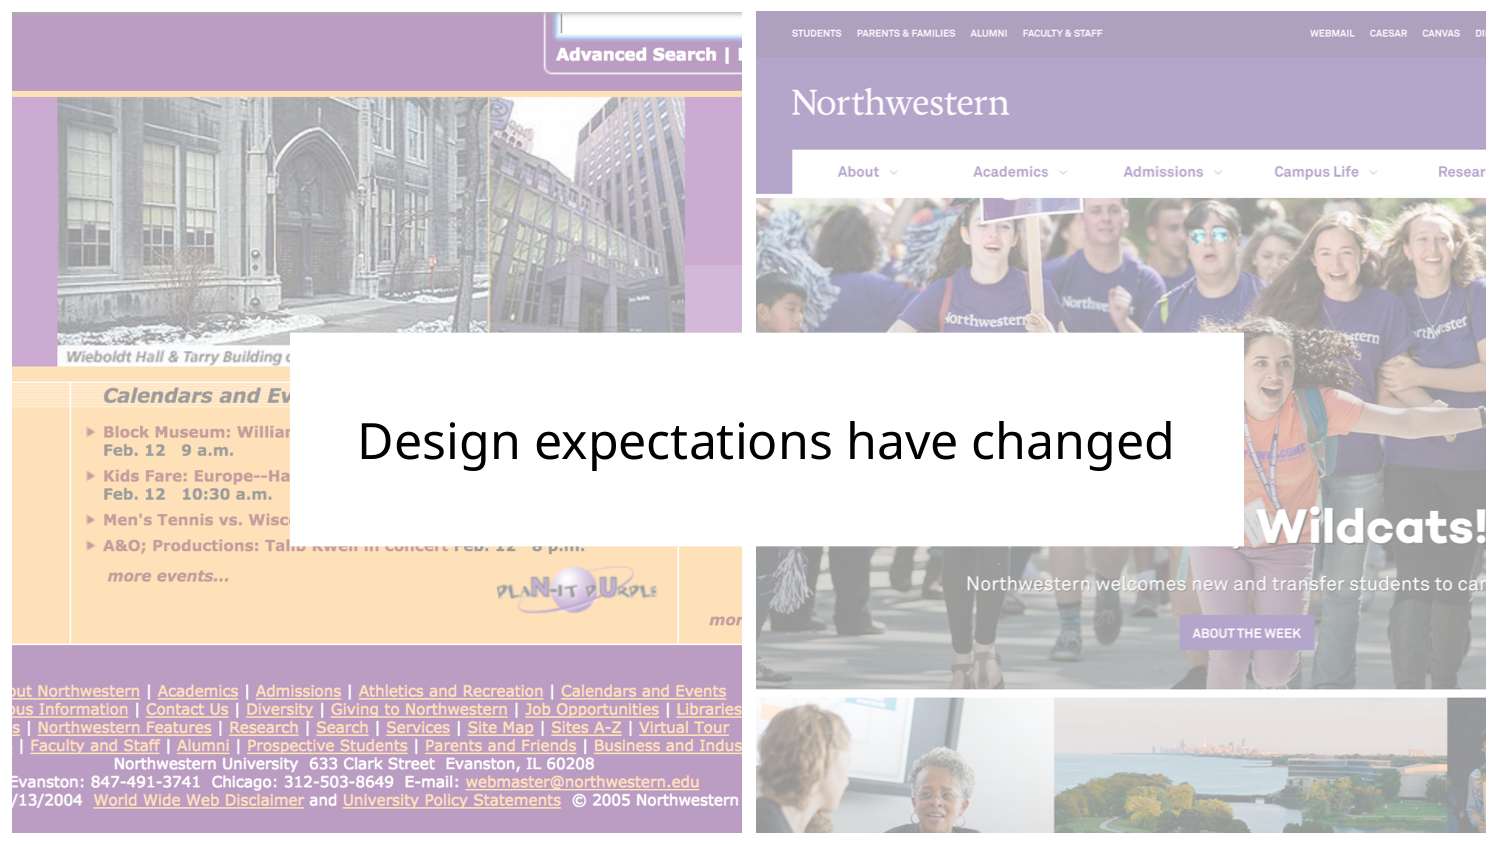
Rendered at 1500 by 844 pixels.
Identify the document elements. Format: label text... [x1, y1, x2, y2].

list Design expectations have changed [746, 332, 751, 547]
picture [756, 11, 1486, 833]
picture [12, 12, 742, 834]
